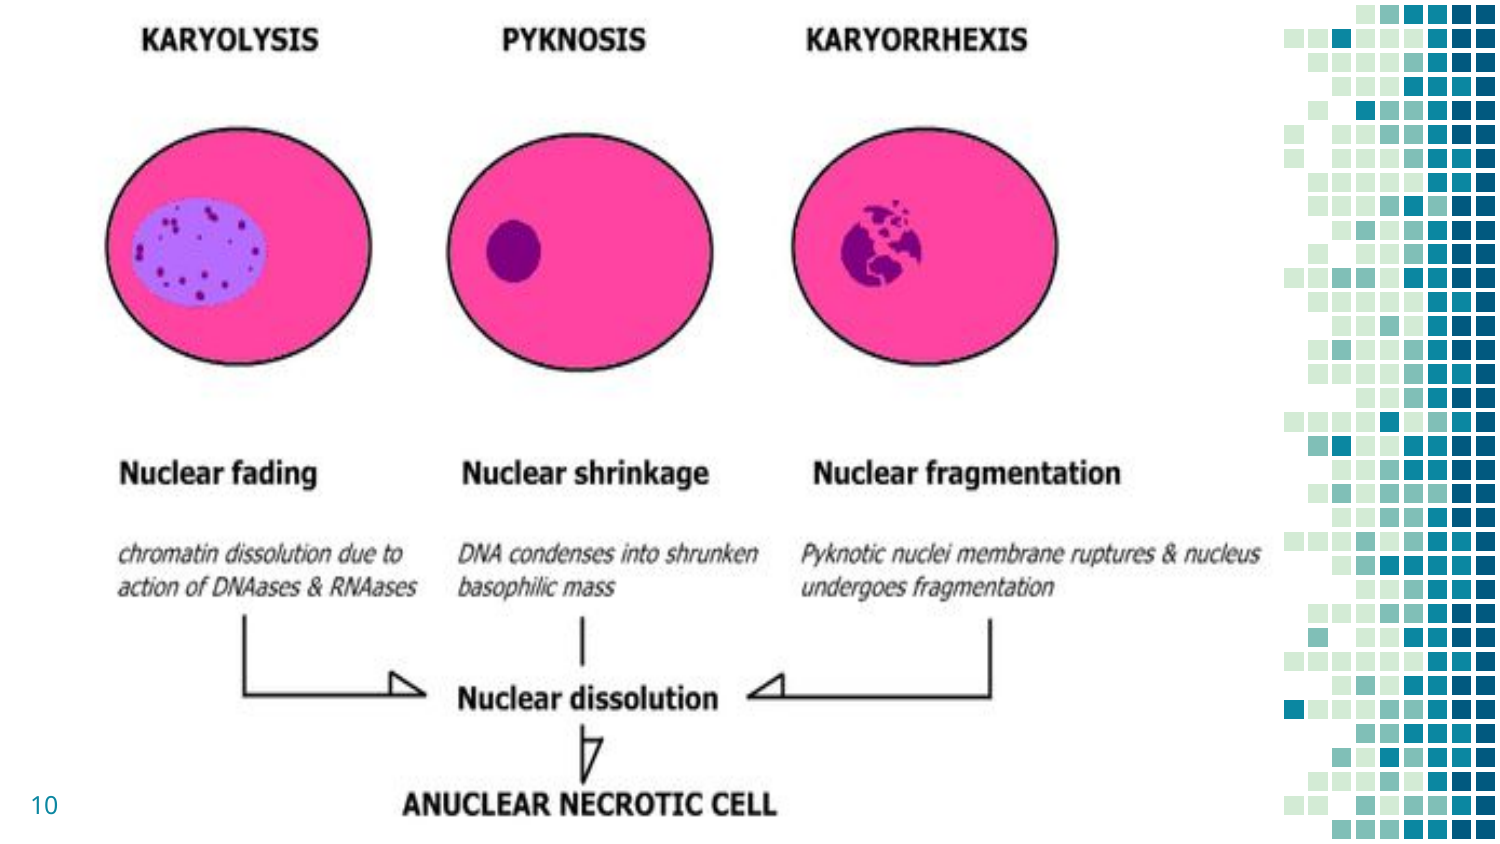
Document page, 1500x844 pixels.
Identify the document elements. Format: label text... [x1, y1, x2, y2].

picture [64, 0, 1282, 844]
slide_number 10 [15, 774, 59, 839]
